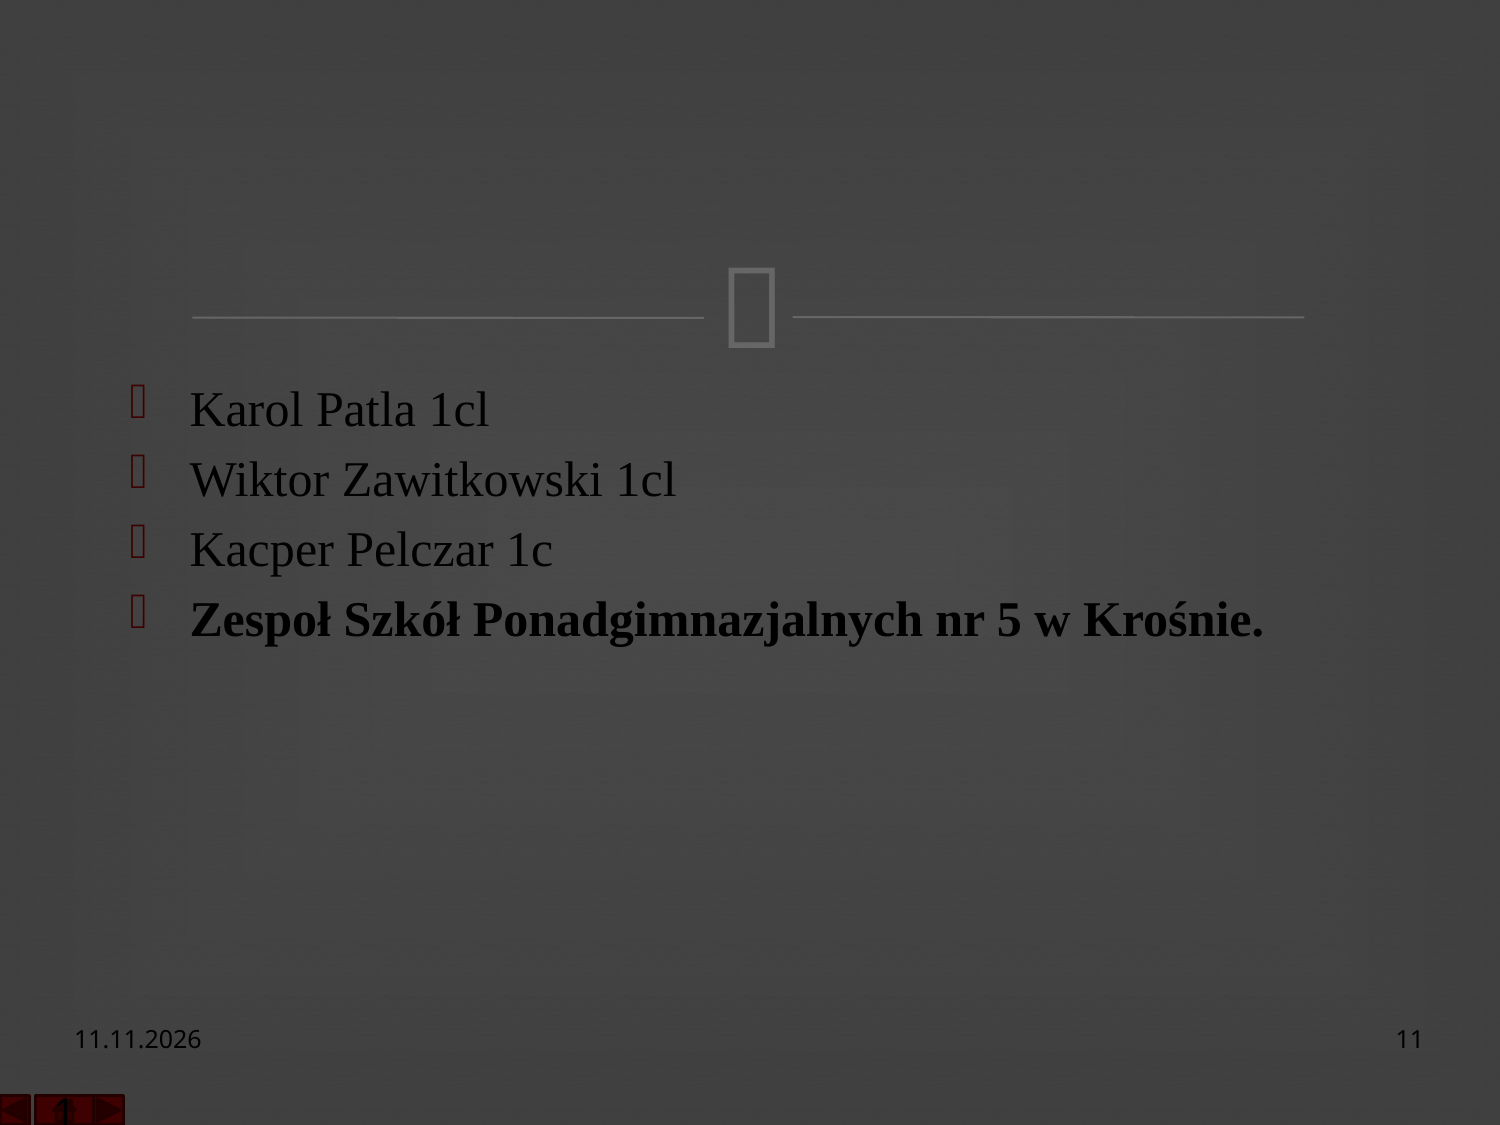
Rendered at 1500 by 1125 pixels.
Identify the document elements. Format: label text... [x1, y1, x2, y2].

text_box [92, 1094, 125, 1125]
text_box [0, 1094, 31, 1125]
text_box 1 [34, 1094, 92, 1125]
list Karol Patla 1cl Wiktor Zawitkowski 1cl Kacper Pelczar 1c Zespoł Szkół Ponadgimnazjalnych nr 5 w Krośnie. [114, 368, 1386, 1005]
slide_number 11 [1089, 1010, 1440, 1071]
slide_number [59, 1010, 410, 1071]
